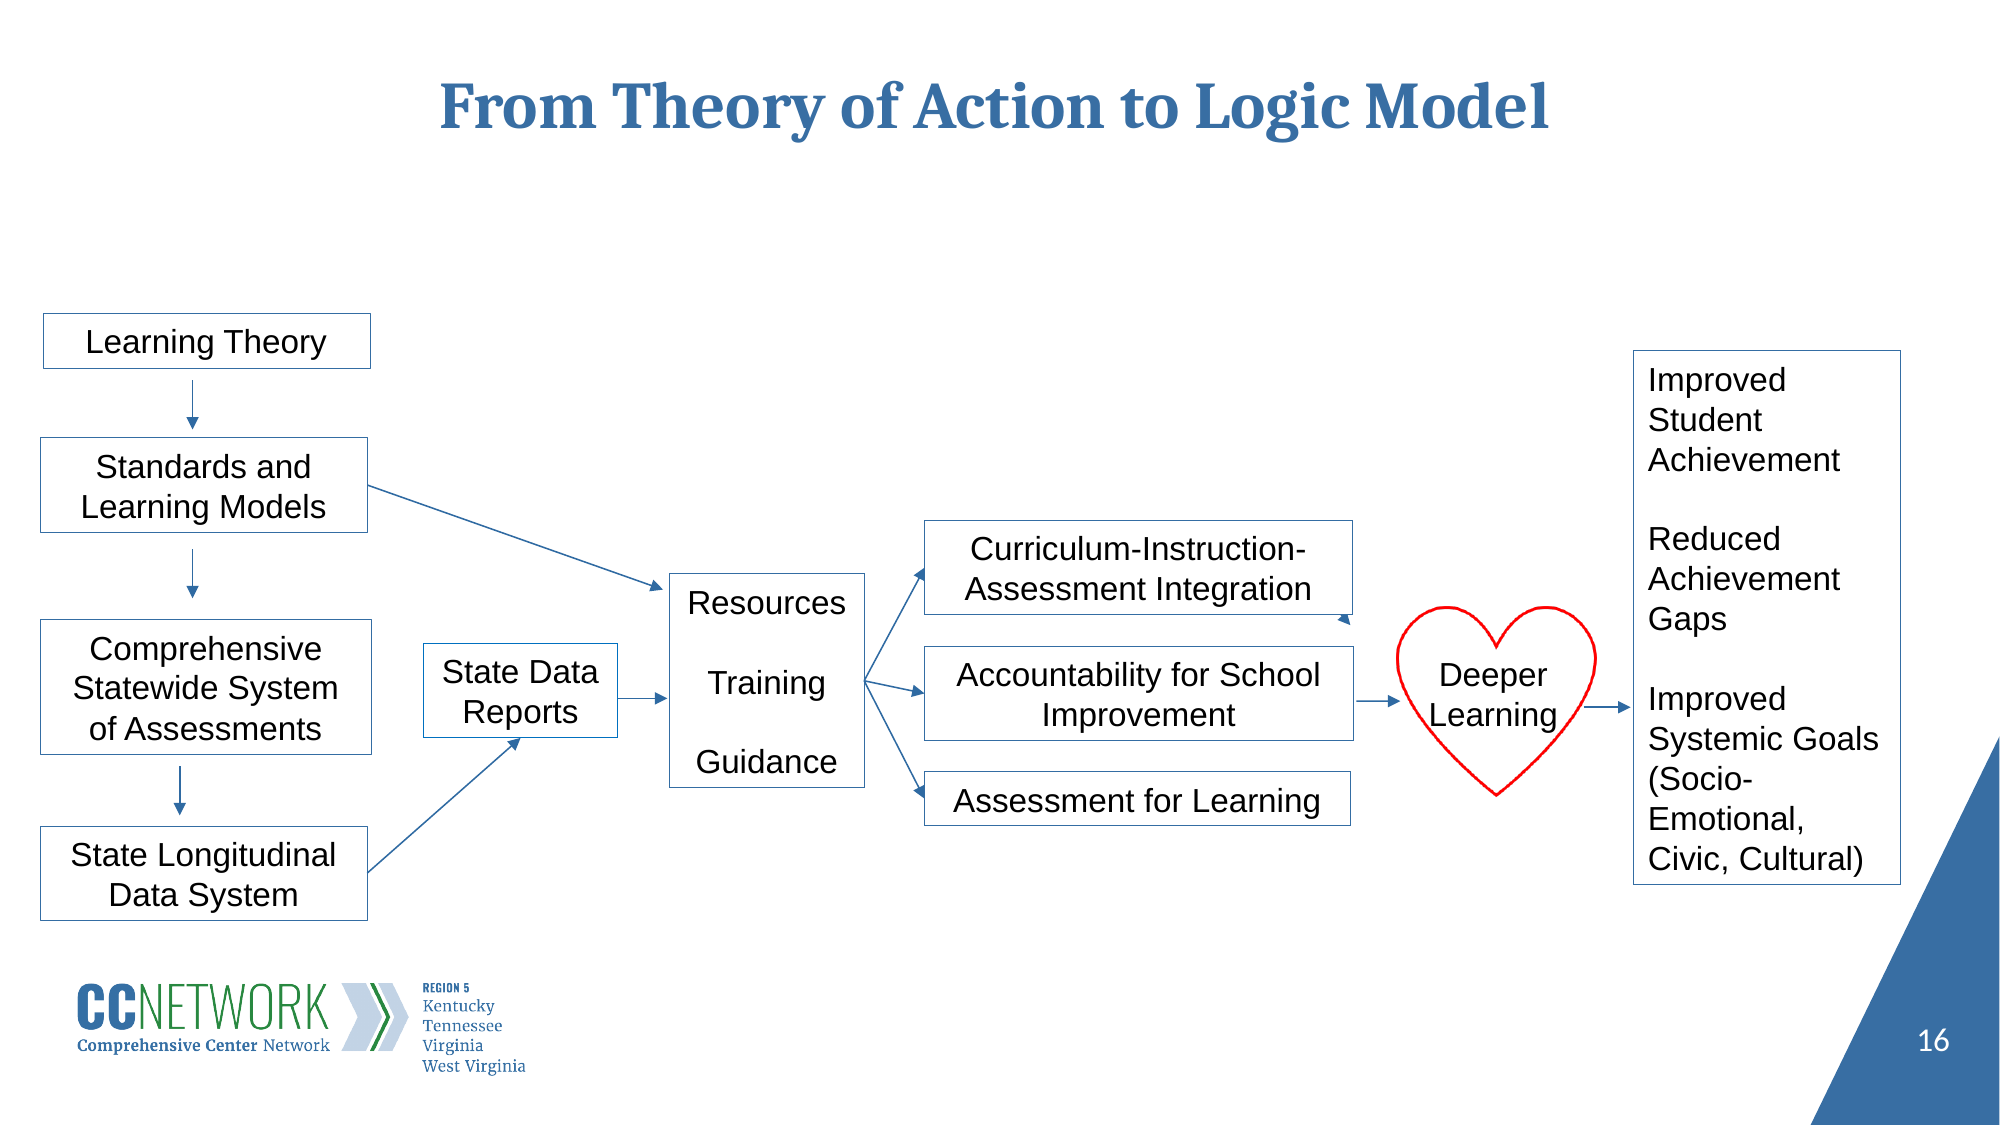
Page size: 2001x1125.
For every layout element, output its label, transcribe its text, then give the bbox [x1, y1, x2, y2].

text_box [40, 313, 1901, 922]
slide_number 16 [1801, 1012, 1950, 1058]
title From Theory of Action to Logic Model [40, 43, 1950, 161]
picture [75, 981, 559, 1125]
